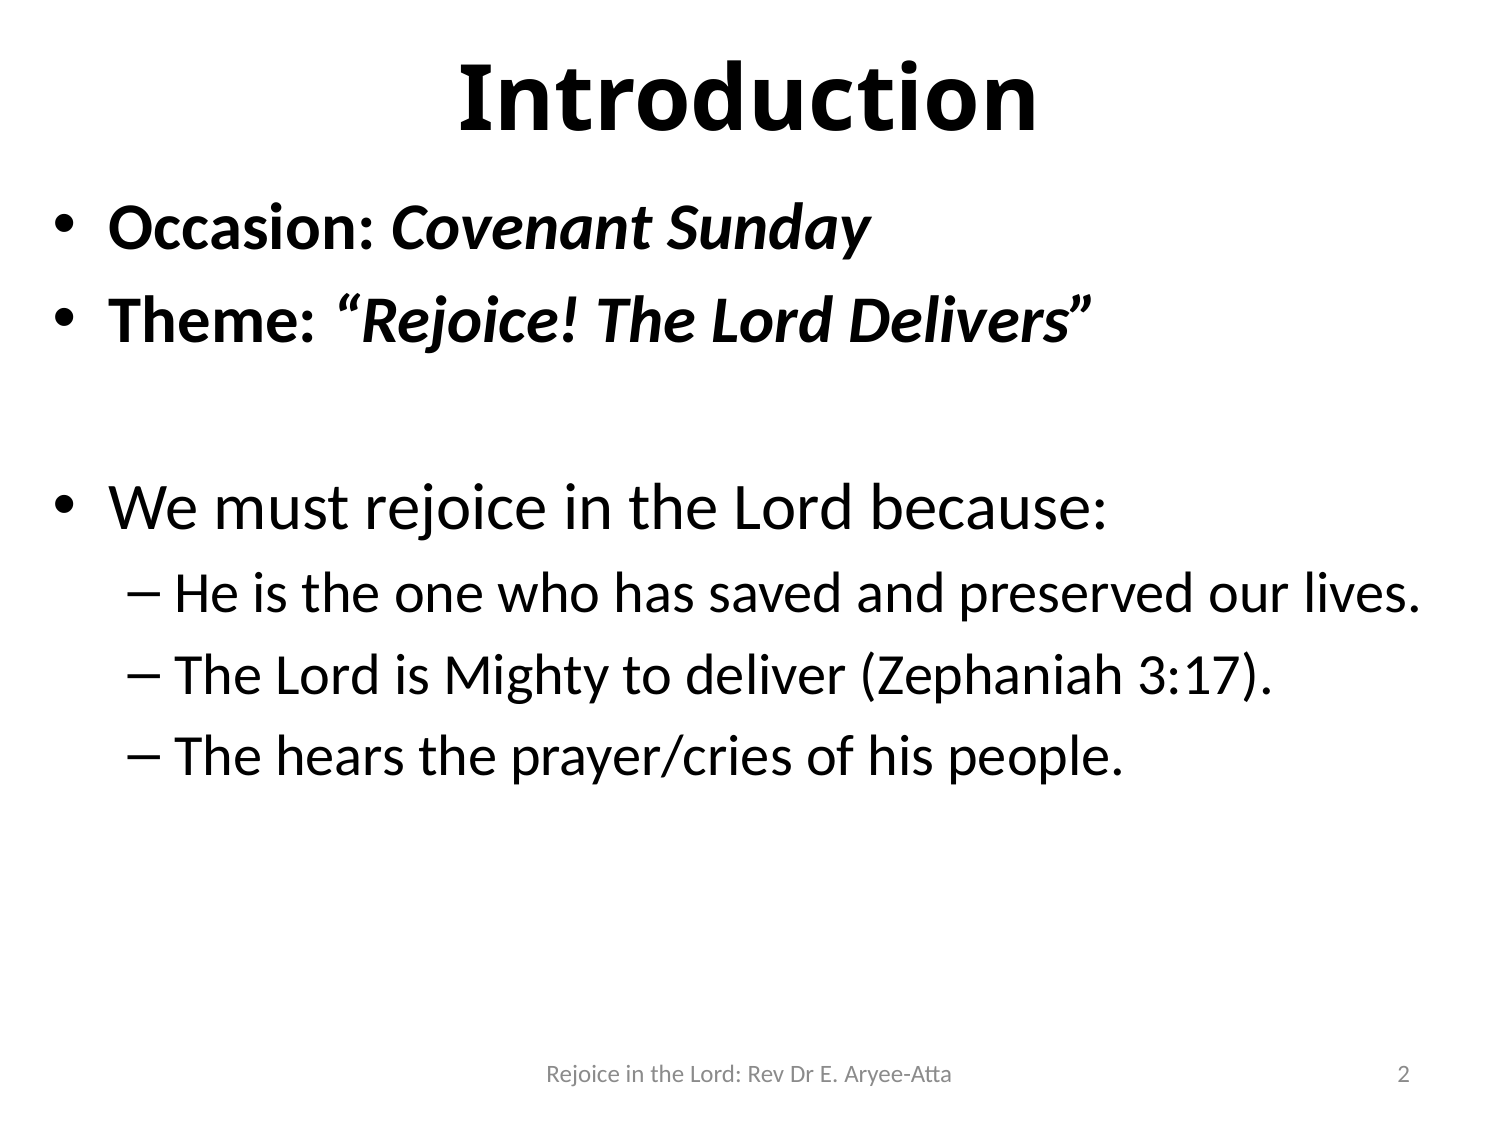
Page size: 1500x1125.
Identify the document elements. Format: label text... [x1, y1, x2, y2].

footer Rejoice in the Lord: Rev Dr E. Aryee-Atta [512, 1042, 988, 1103]
slide_number 2 [1074, 1042, 1425, 1103]
list Occasion: Covenant Sunday Theme: “Rejoice! The Lord Delivers” We must rejoice in the Lord because: He is the one who has saved and preserved our lives. The Lord is Mighty to deliver (Zephaniah 3:17). The hears the prayer/cries of his people. [37, 174, 1463, 1005]
title Introduction [75, 0, 1425, 174]
